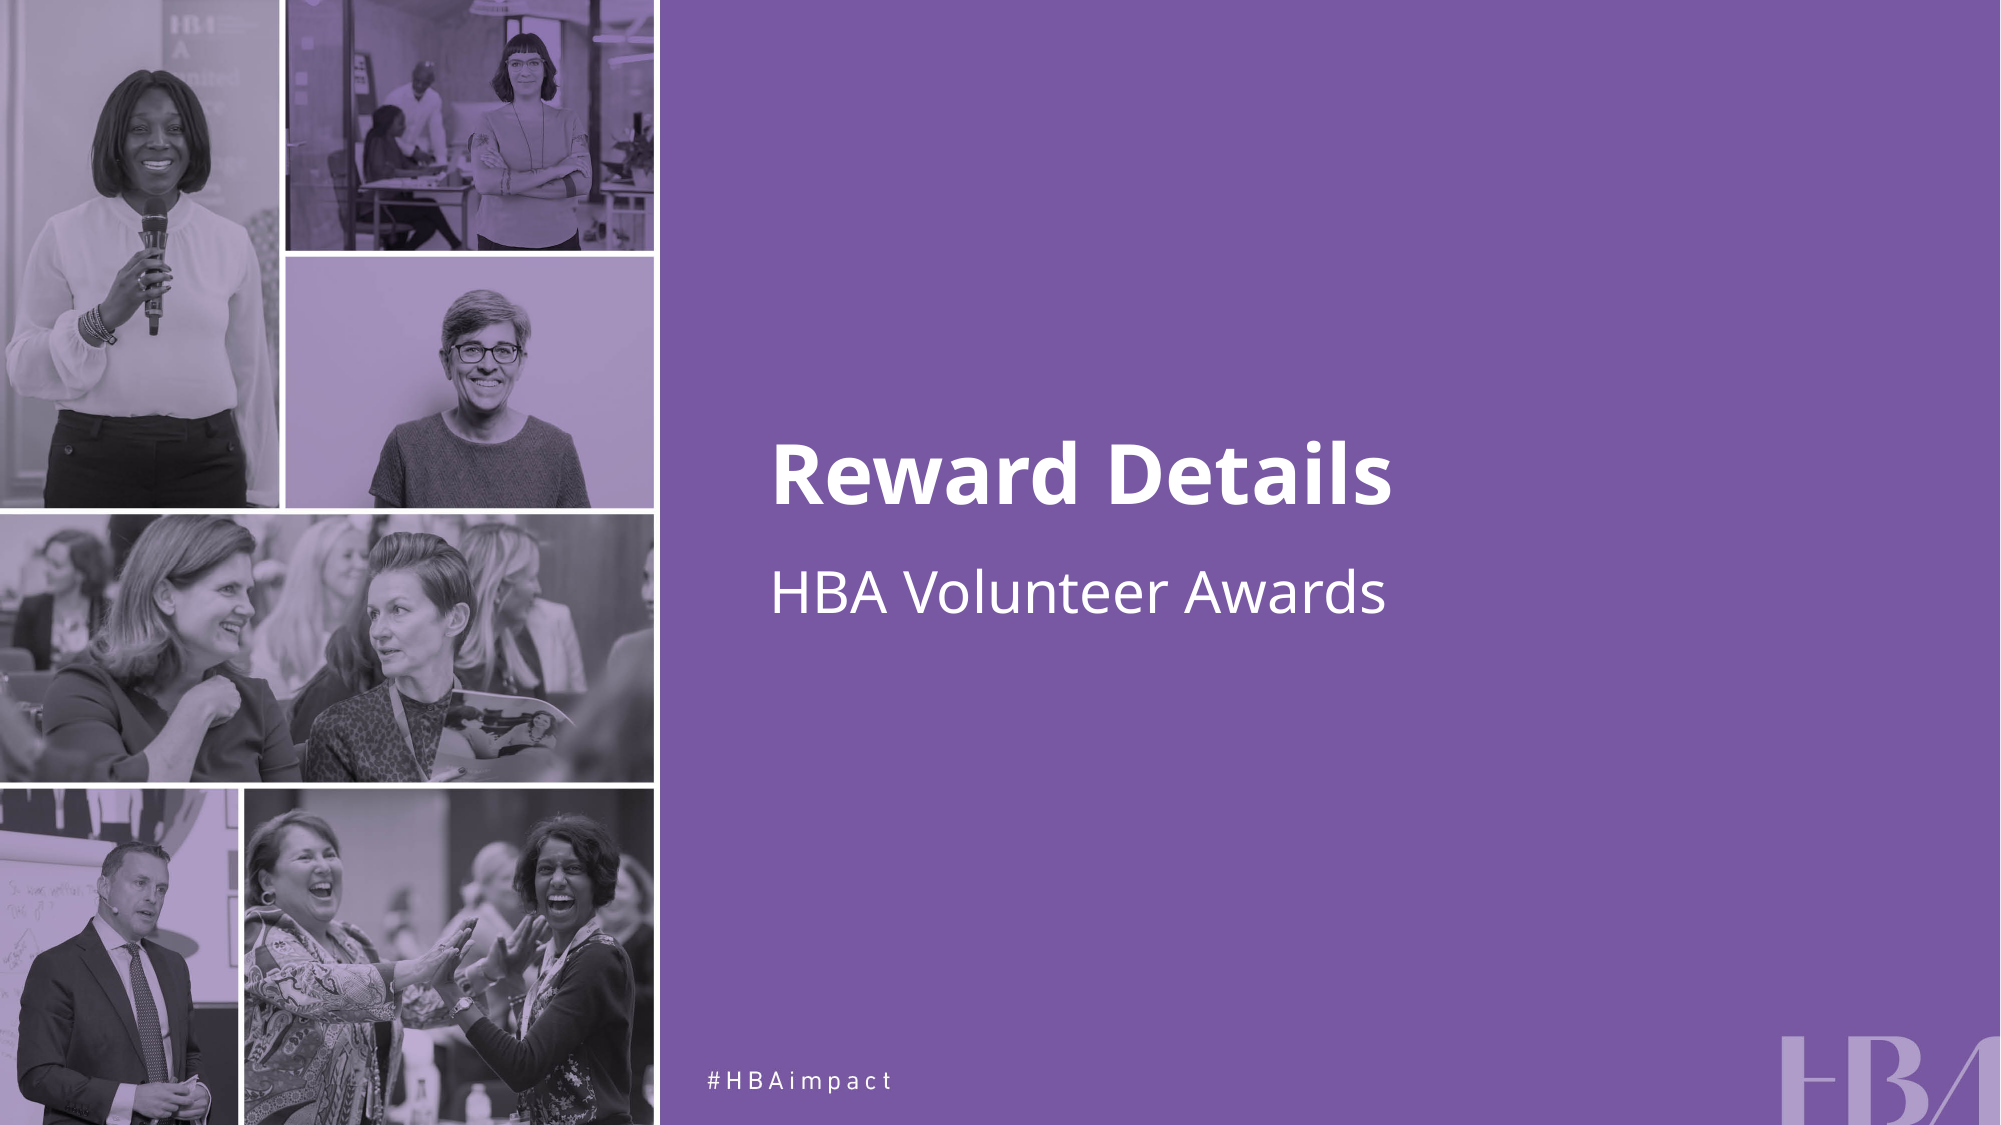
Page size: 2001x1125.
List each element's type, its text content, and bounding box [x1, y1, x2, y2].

picture [0, 0, 2001, 1125]
list Reward Details [754, 398, 1833, 556]
list HBA Volunteer Awards [754, 556, 1833, 714]
